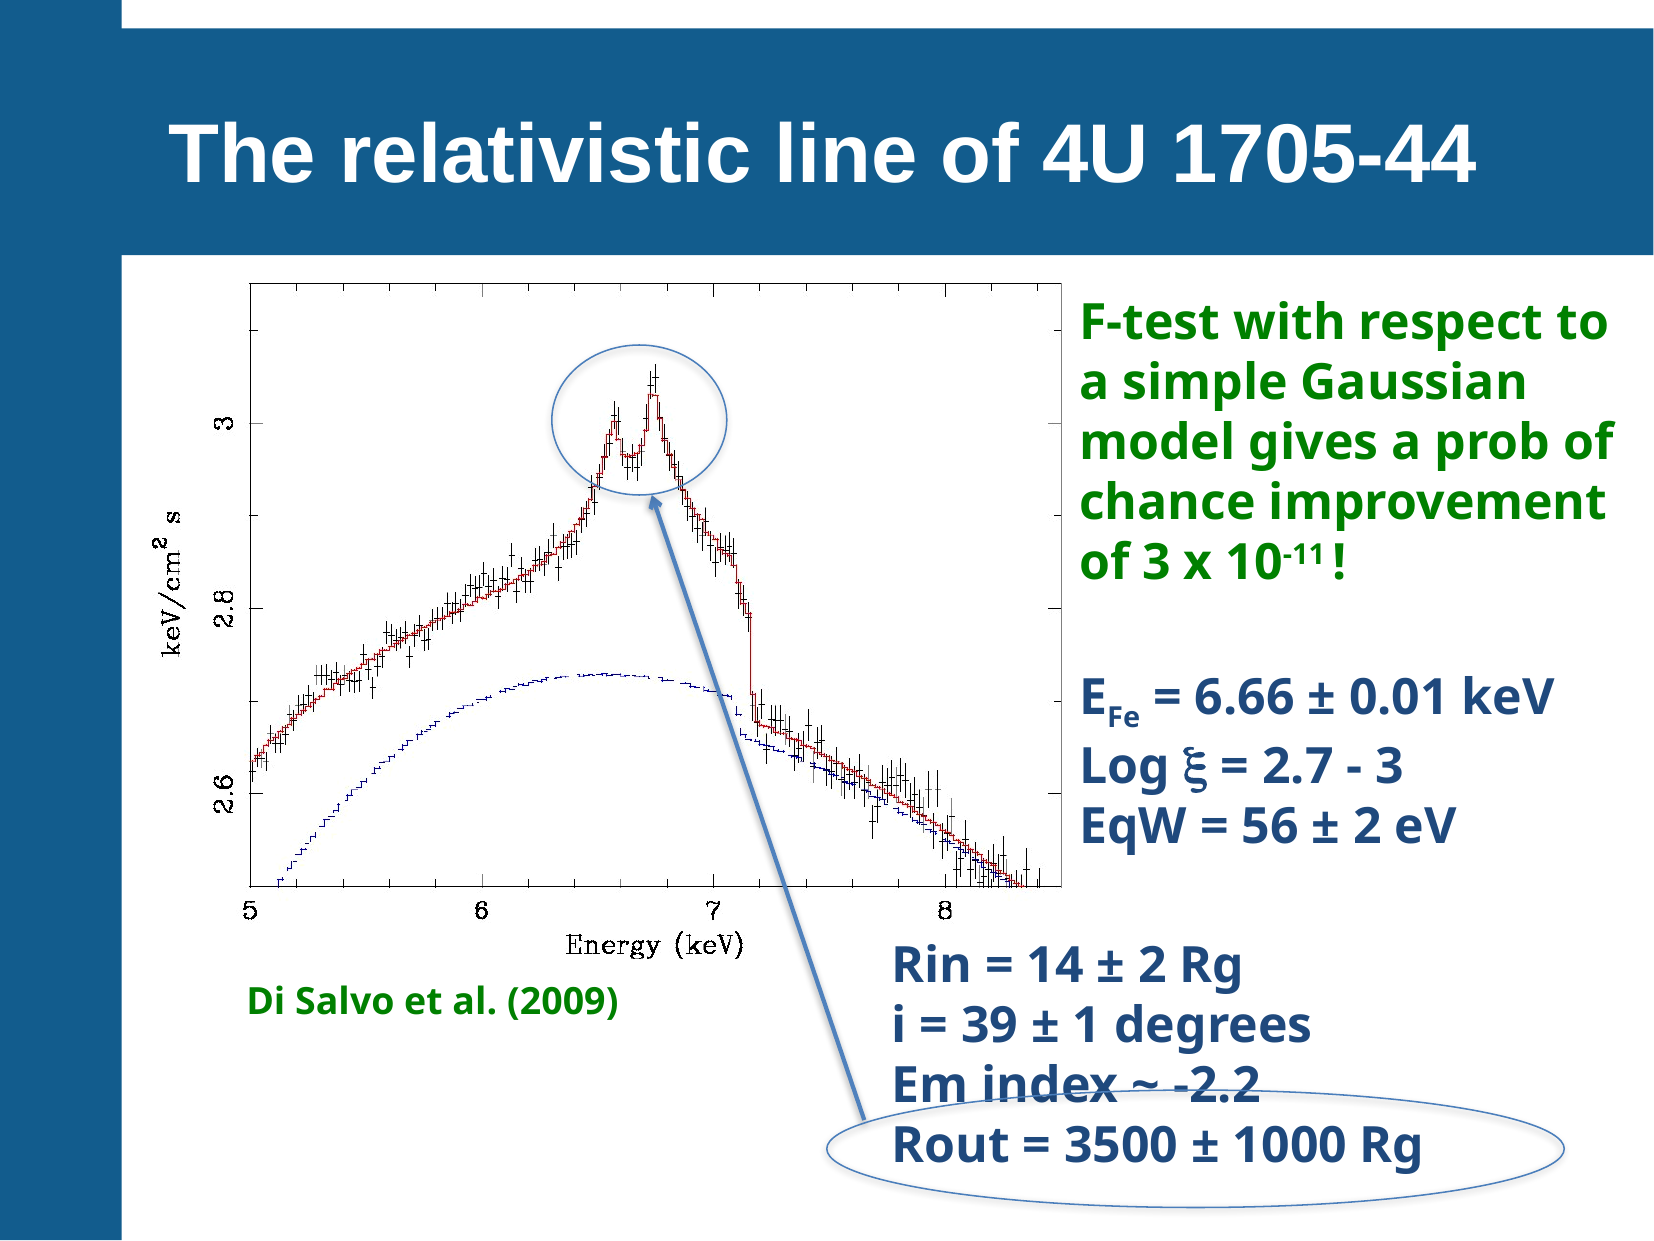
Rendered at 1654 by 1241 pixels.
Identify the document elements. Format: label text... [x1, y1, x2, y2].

text_box [826, 1089, 1566, 1209]
text_box Rin = 14 ± 2 Rg i = 39 ± 1 degrees Em index ~ -2.2 Rout = 3500 ± 1000 Rg [876, 924, 1592, 1180]
text_box EFe = 6.66 ± 0.01 keV Log x = 2.7 - 3 EqW = 56 ± 2 eV [1067, 657, 1654, 861]
picture [151, 282, 1063, 959]
text_box Di Salvo et al. (2009) [231, 969, 634, 1030]
title The relativistic line of 4U 1705-44 [68, 32, 1578, 267]
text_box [445, 700, 1071, 914]
text_box F-test with respect to a simple Gaussian model gives a prob of chance improvement of 3 x 10-11 ! [1064, 282, 1654, 598]
